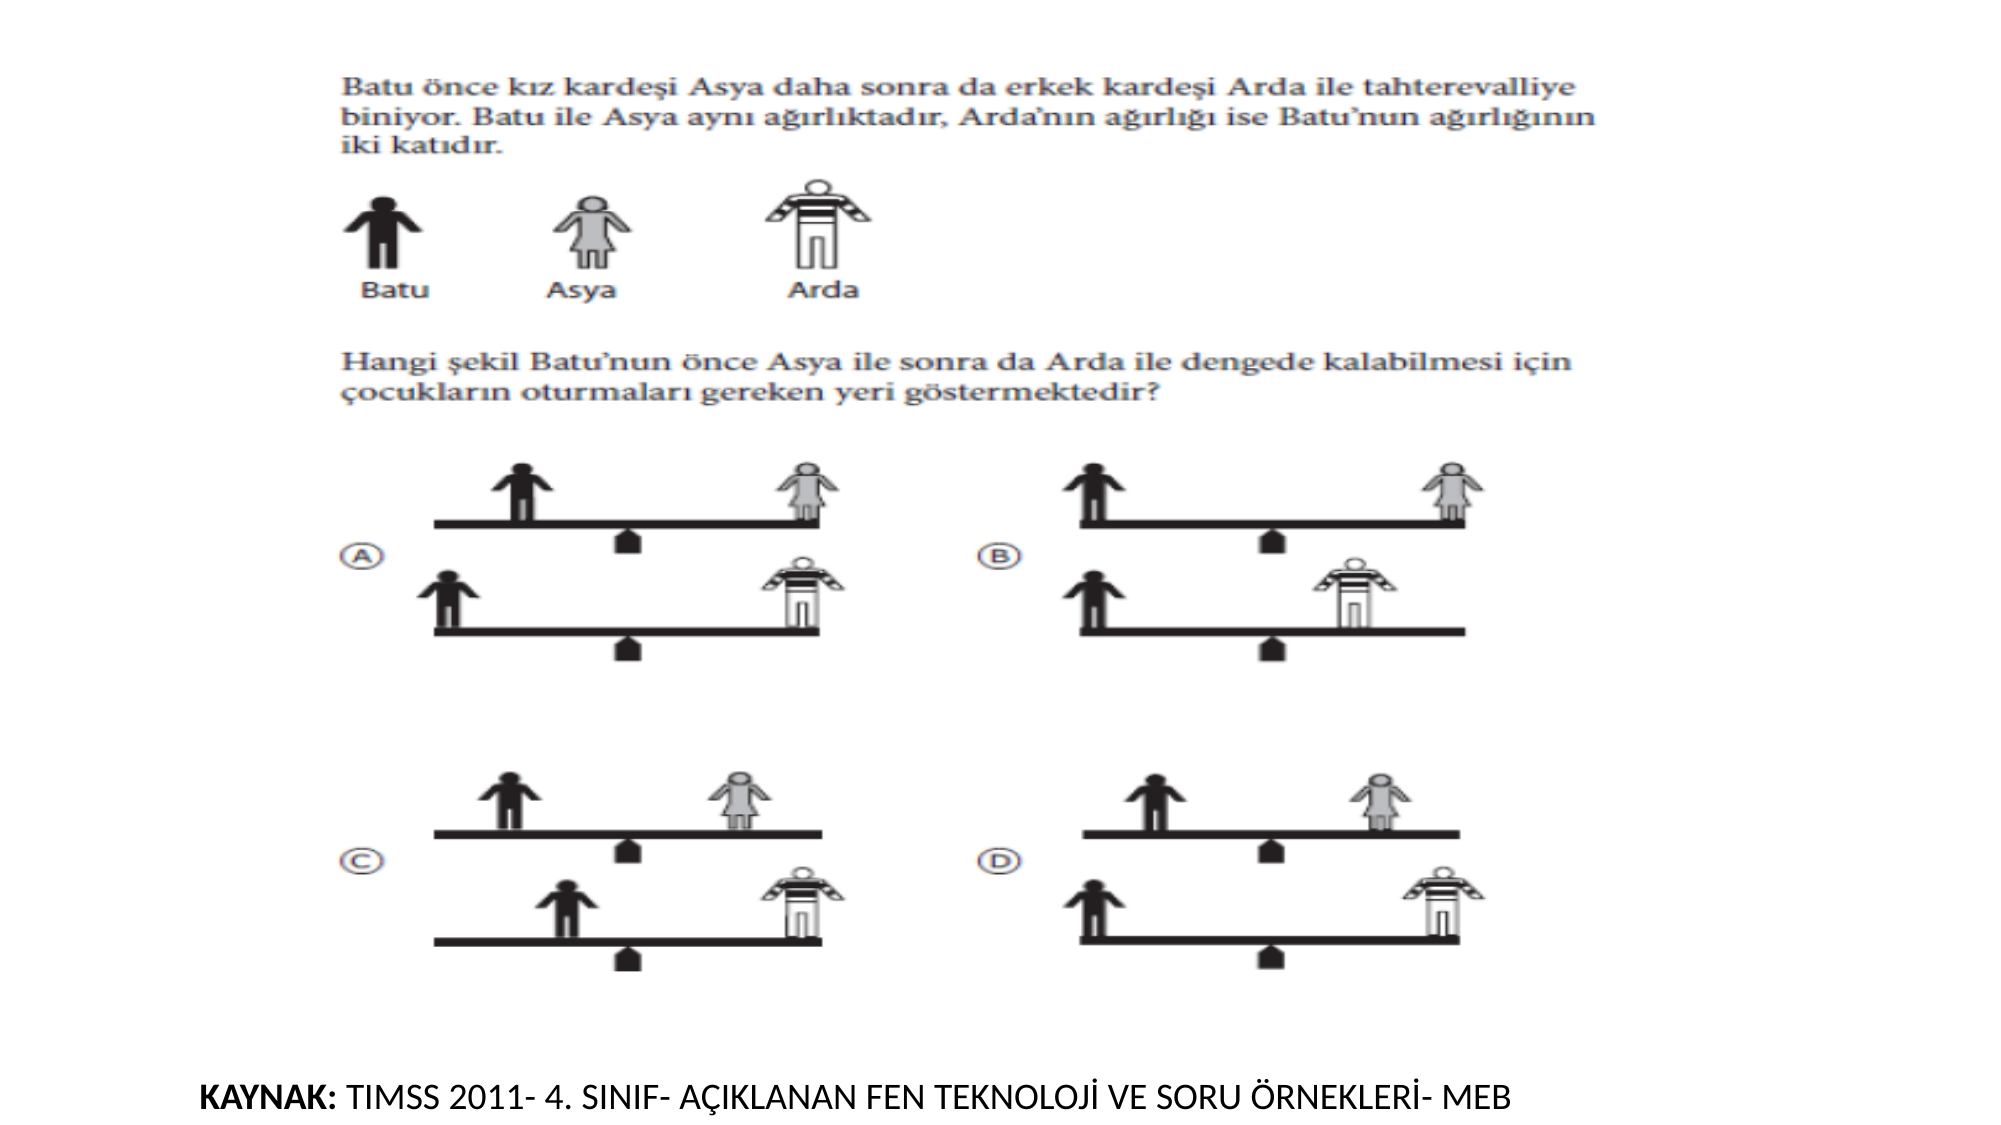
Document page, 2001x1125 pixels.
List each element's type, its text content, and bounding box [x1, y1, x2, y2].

text_box KAYNAK: TIMSS 2011- 4. SINIF- AÇIKLANAN FEN TEKNOLOJİ VE SORU ÖRNEKLERİ- MEB [184, 1064, 1685, 1125]
picture [321, 70, 1626, 985]
